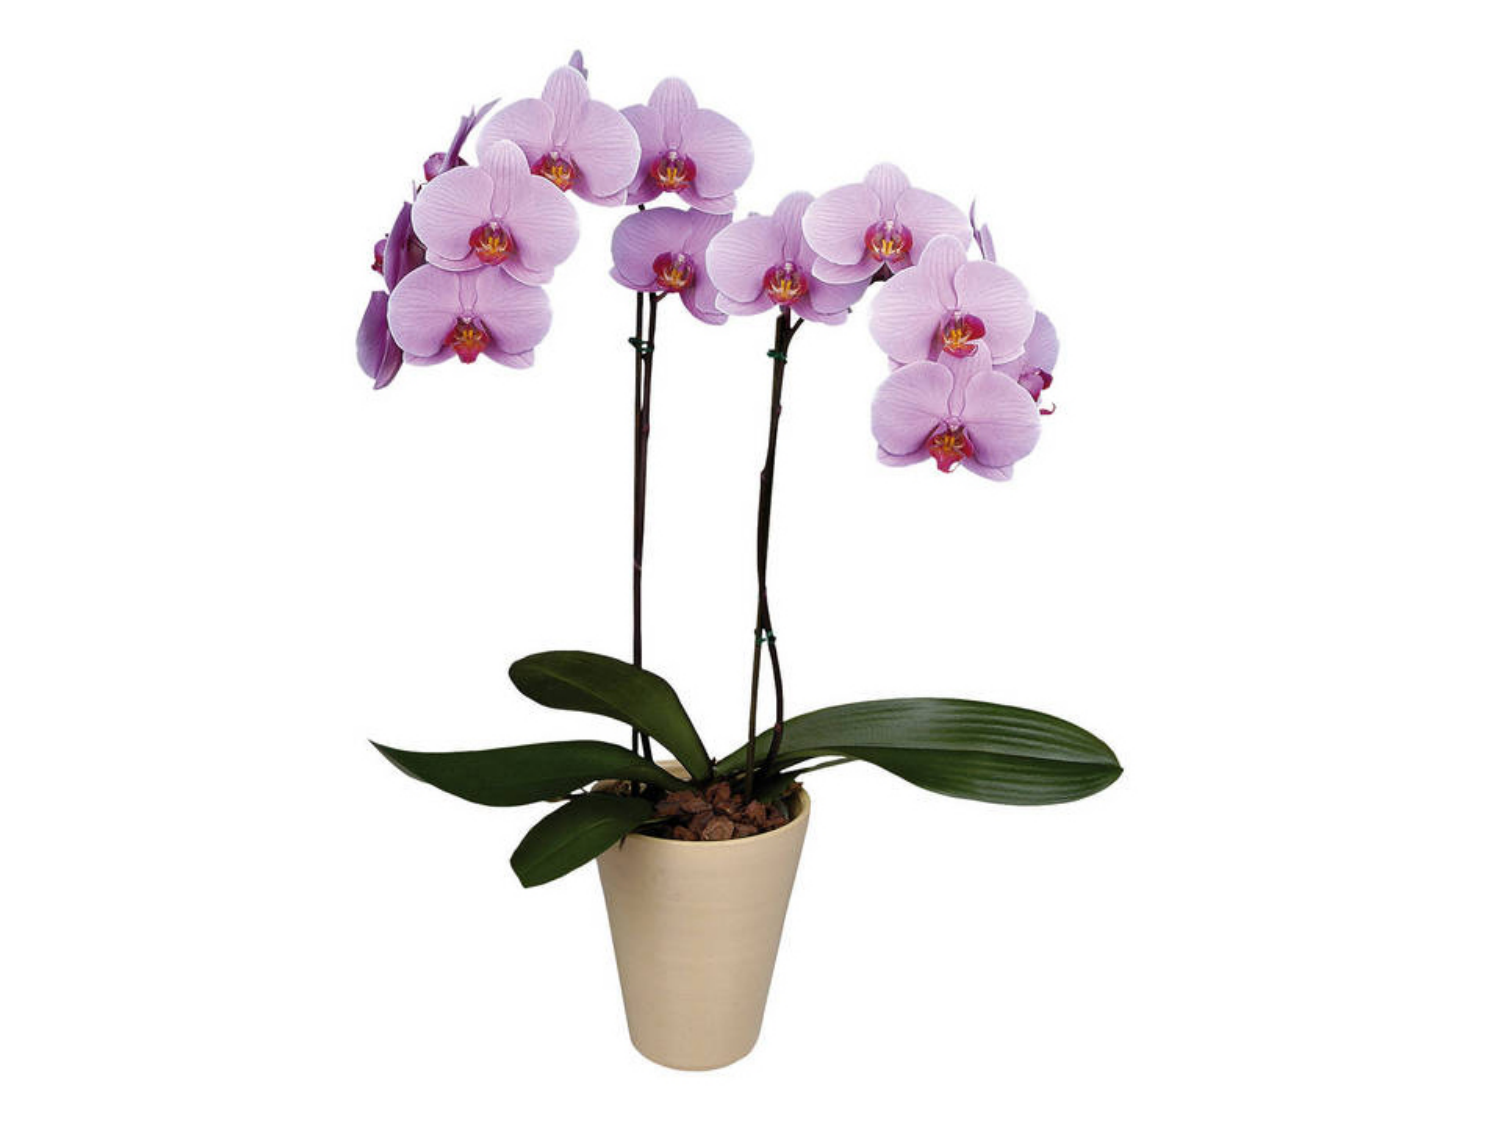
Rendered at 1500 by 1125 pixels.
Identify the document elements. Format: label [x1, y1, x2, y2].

picture [312, 34, 1188, 1091]
